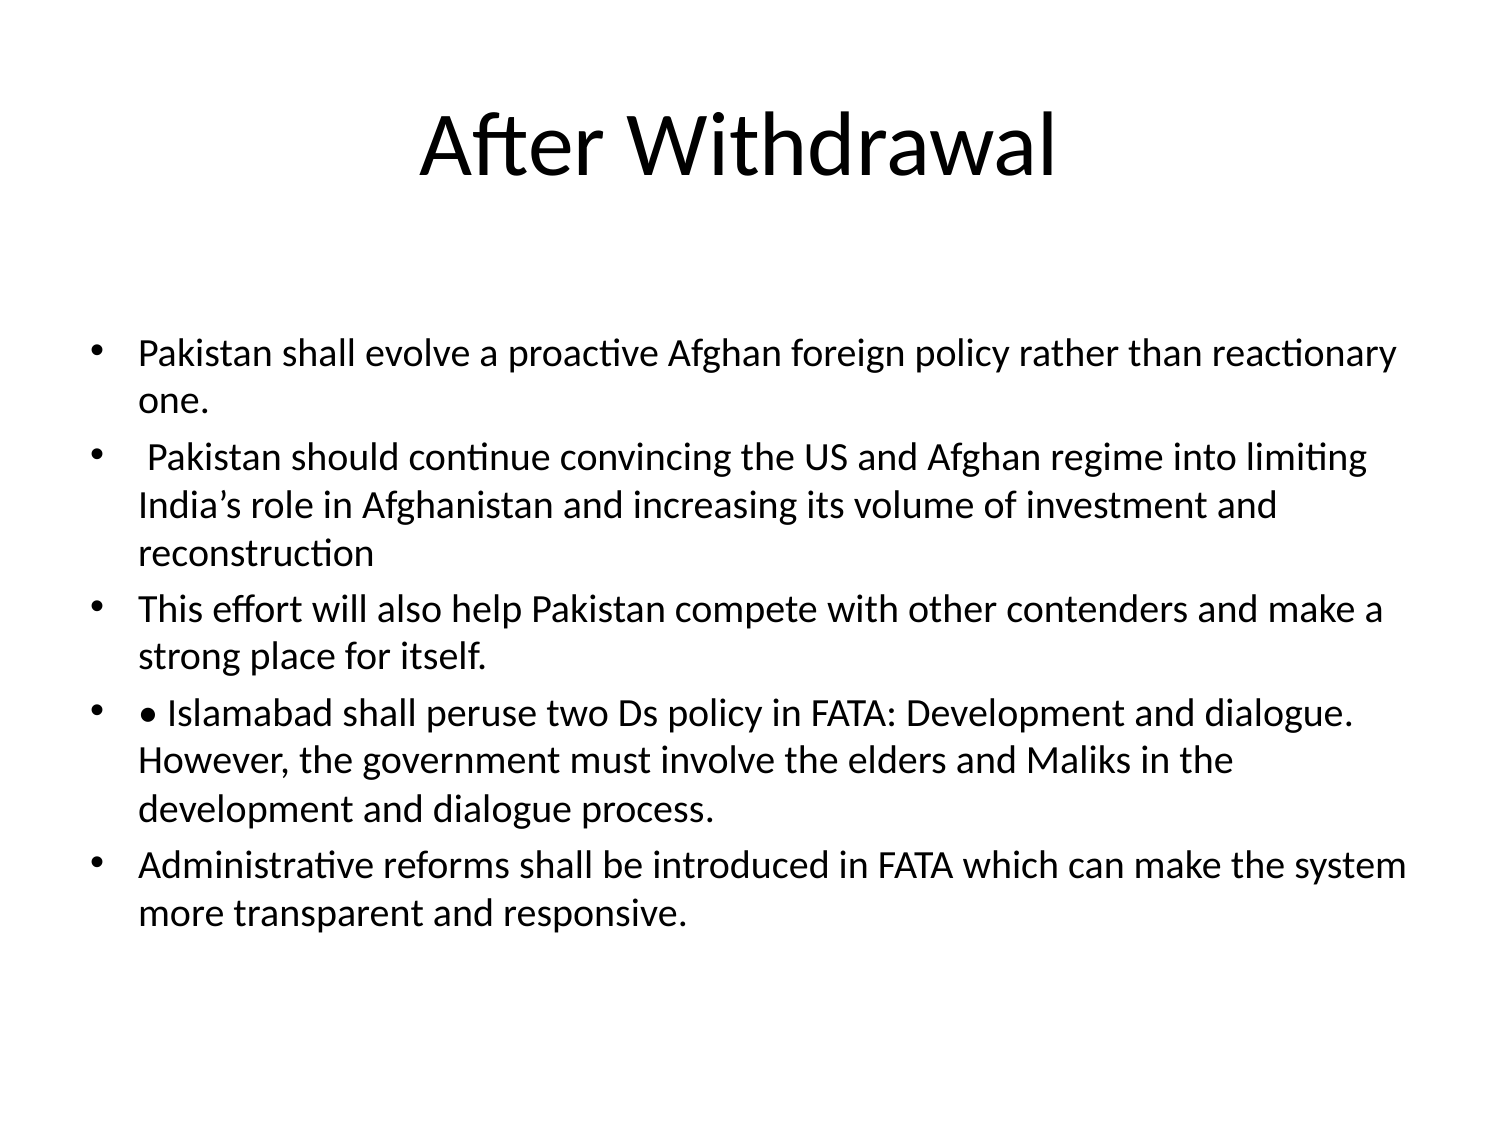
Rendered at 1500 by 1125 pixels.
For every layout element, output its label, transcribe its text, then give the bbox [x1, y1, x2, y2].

title After Withdrawal [75, 45, 1425, 233]
list Pakistan shall evolve a proactive Afghan foreign policy rather than reactionary one. Pakistan should continue convincing the US and Afghan regime into limiting India’s role in Afghanistan and increasing its volume of investment and reconstruction This effort will also help Pakistan compete with other contenders and make a strong place for itself. • Islamabad shall peruse two Ds policy in FATA: Development and dialogue. However, the government must involve the elders and Maliks in the development and dialogue process. Administrative reforms shall be introduced in FATA which can make the system more transparent and responsive. [75, 262, 1425, 1005]
